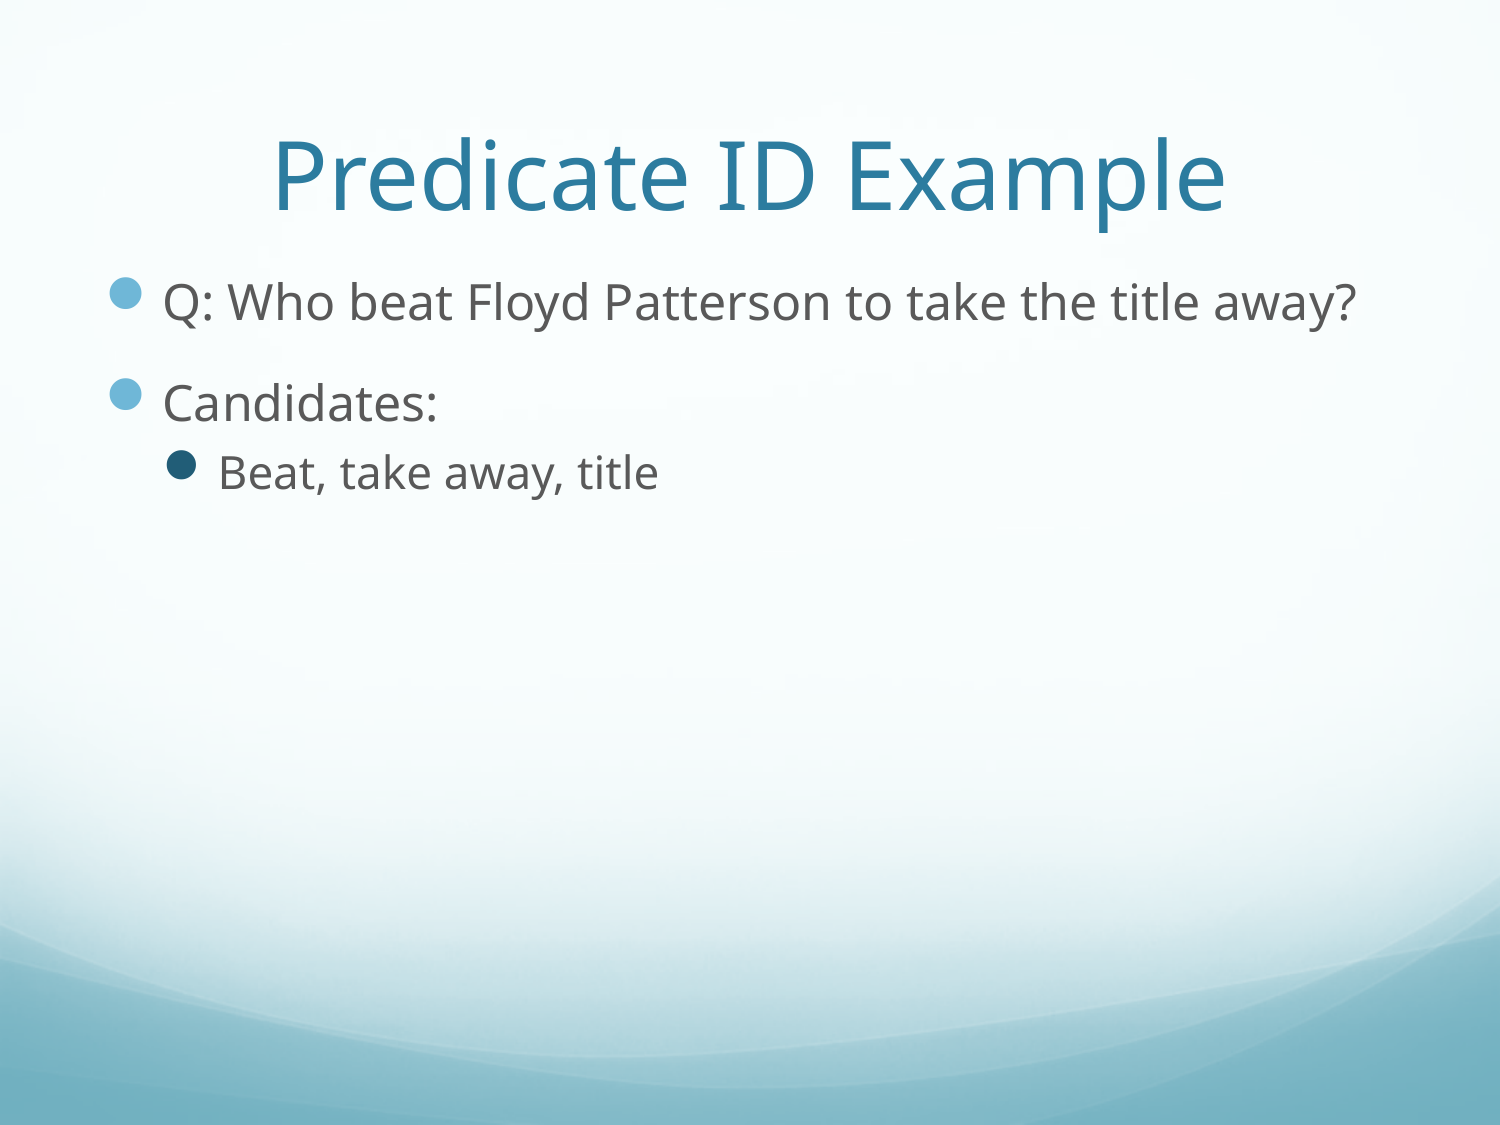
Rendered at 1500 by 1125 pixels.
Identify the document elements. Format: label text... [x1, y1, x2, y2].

title Predicate ID Example [90, 17, 1410, 237]
list Q: Who beat Floyd Patterson to take the title away? Candidates: Beat, take away, title [90, 262, 1410, 975]
